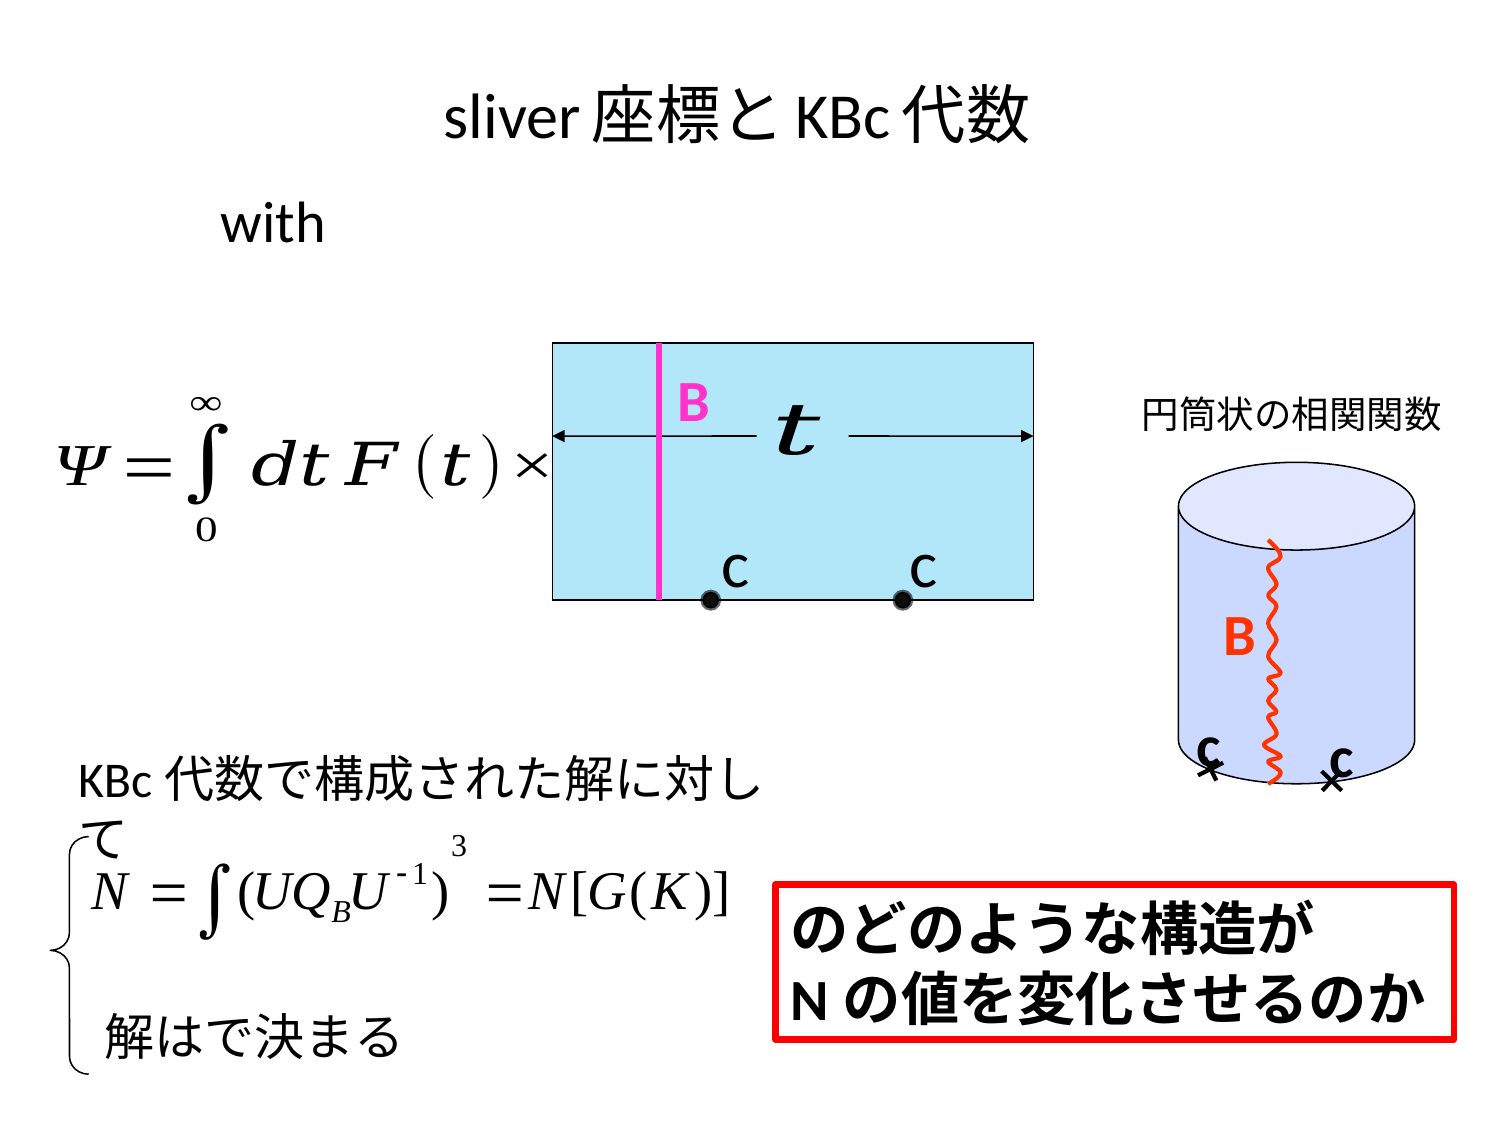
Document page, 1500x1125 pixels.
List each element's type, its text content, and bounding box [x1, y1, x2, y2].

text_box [70, 822, 767, 960]
text_box [68, 965, 89, 1075]
text_box KBc代数で構成された解に対して [63, 739, 798, 875]
text_box [49, 942, 65, 959]
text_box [1178, 462, 1415, 795]
text_box 円筒状の相関関数 [1127, 383, 1467, 444]
text_box sliver座標とKBc代数 [69, 66, 1420, 159]
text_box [552, 342, 1034, 609]
